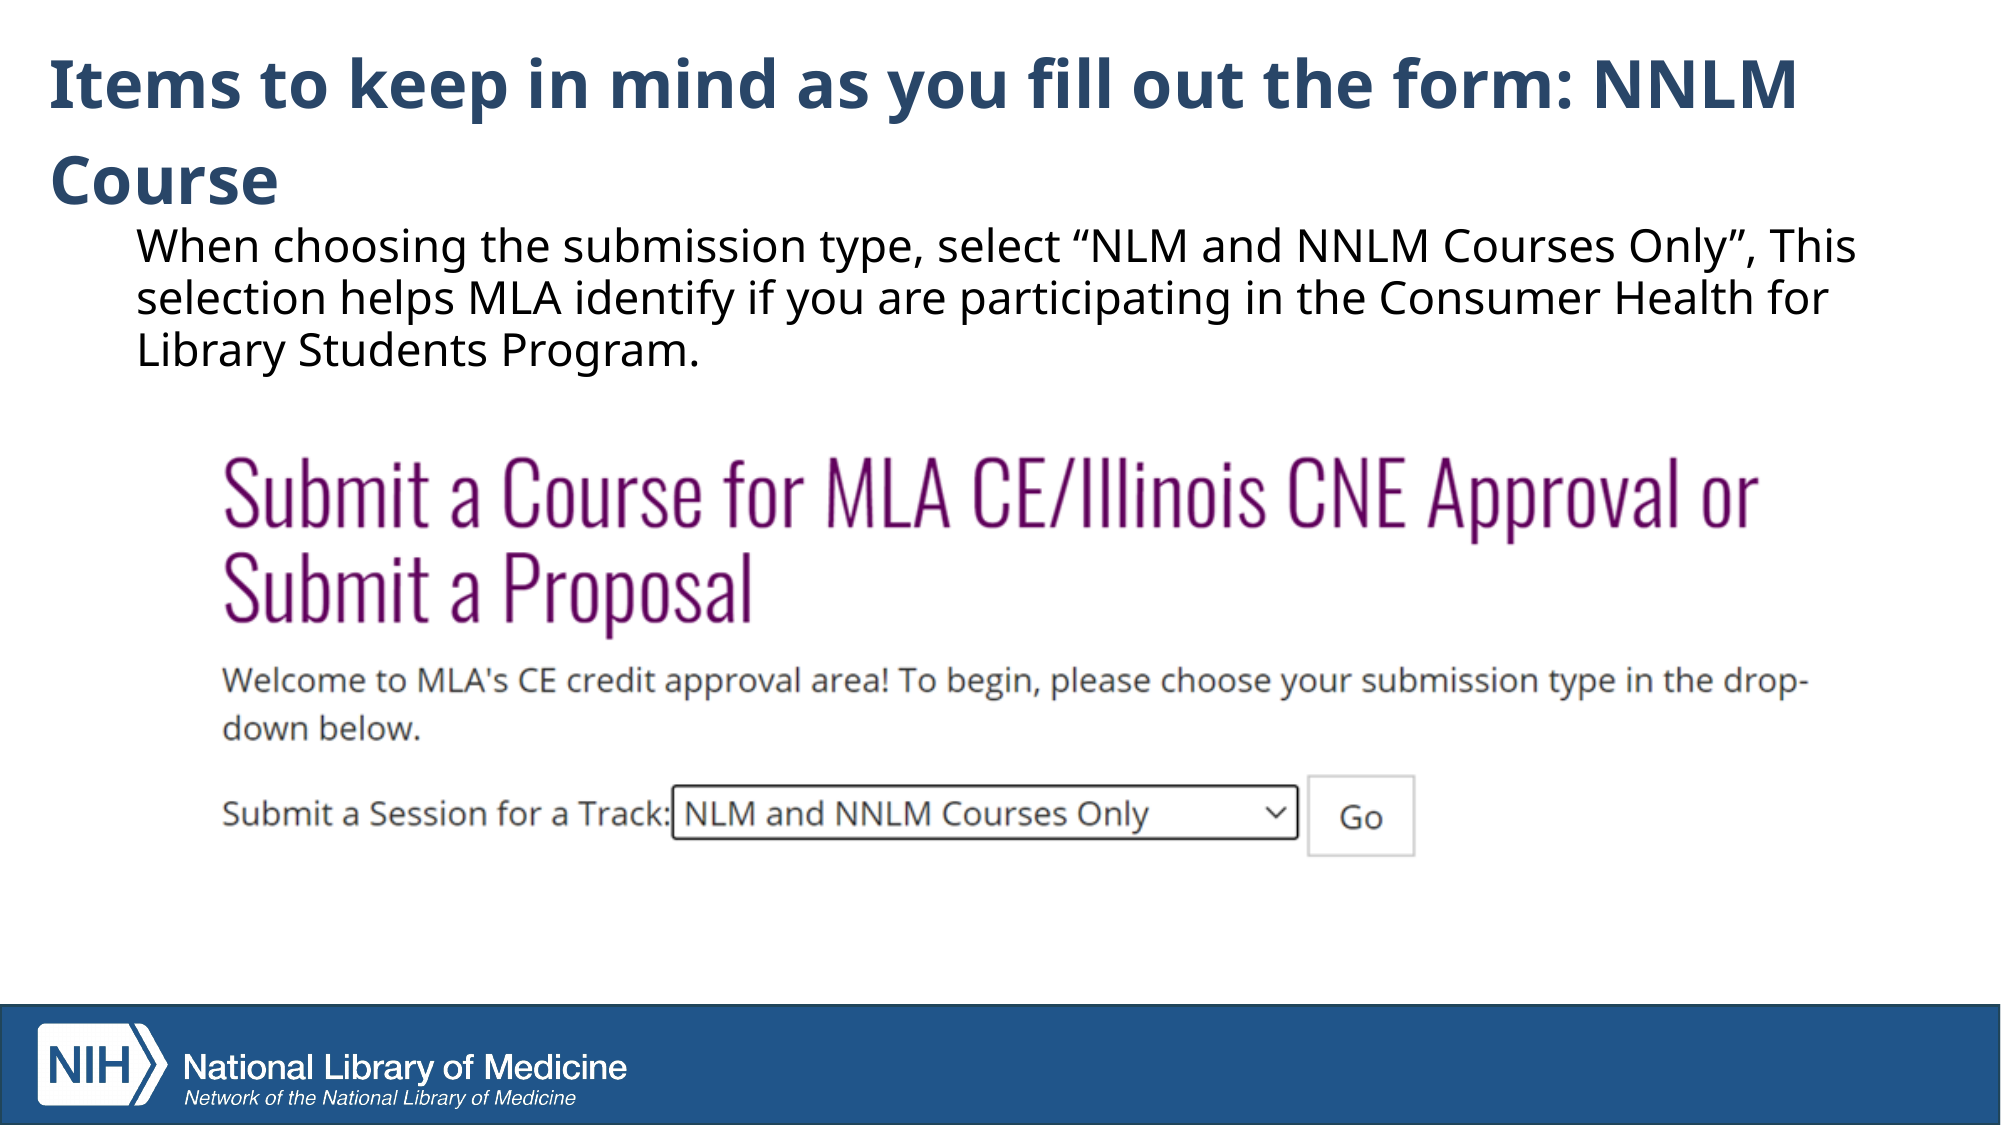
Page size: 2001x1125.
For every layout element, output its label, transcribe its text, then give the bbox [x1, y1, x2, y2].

picture [203, 440, 1839, 916]
list When choosing the submission type, select “NLM and NNLM Courses Only”, This selection helps MLA identify if you are participating in the Consumer Health for Library Students Program. [121, 213, 1922, 935]
picture [37, 1023, 627, 1118]
title Items to keep in mind as you fill out the form: NNLM Course [34, 29, 1908, 213]
